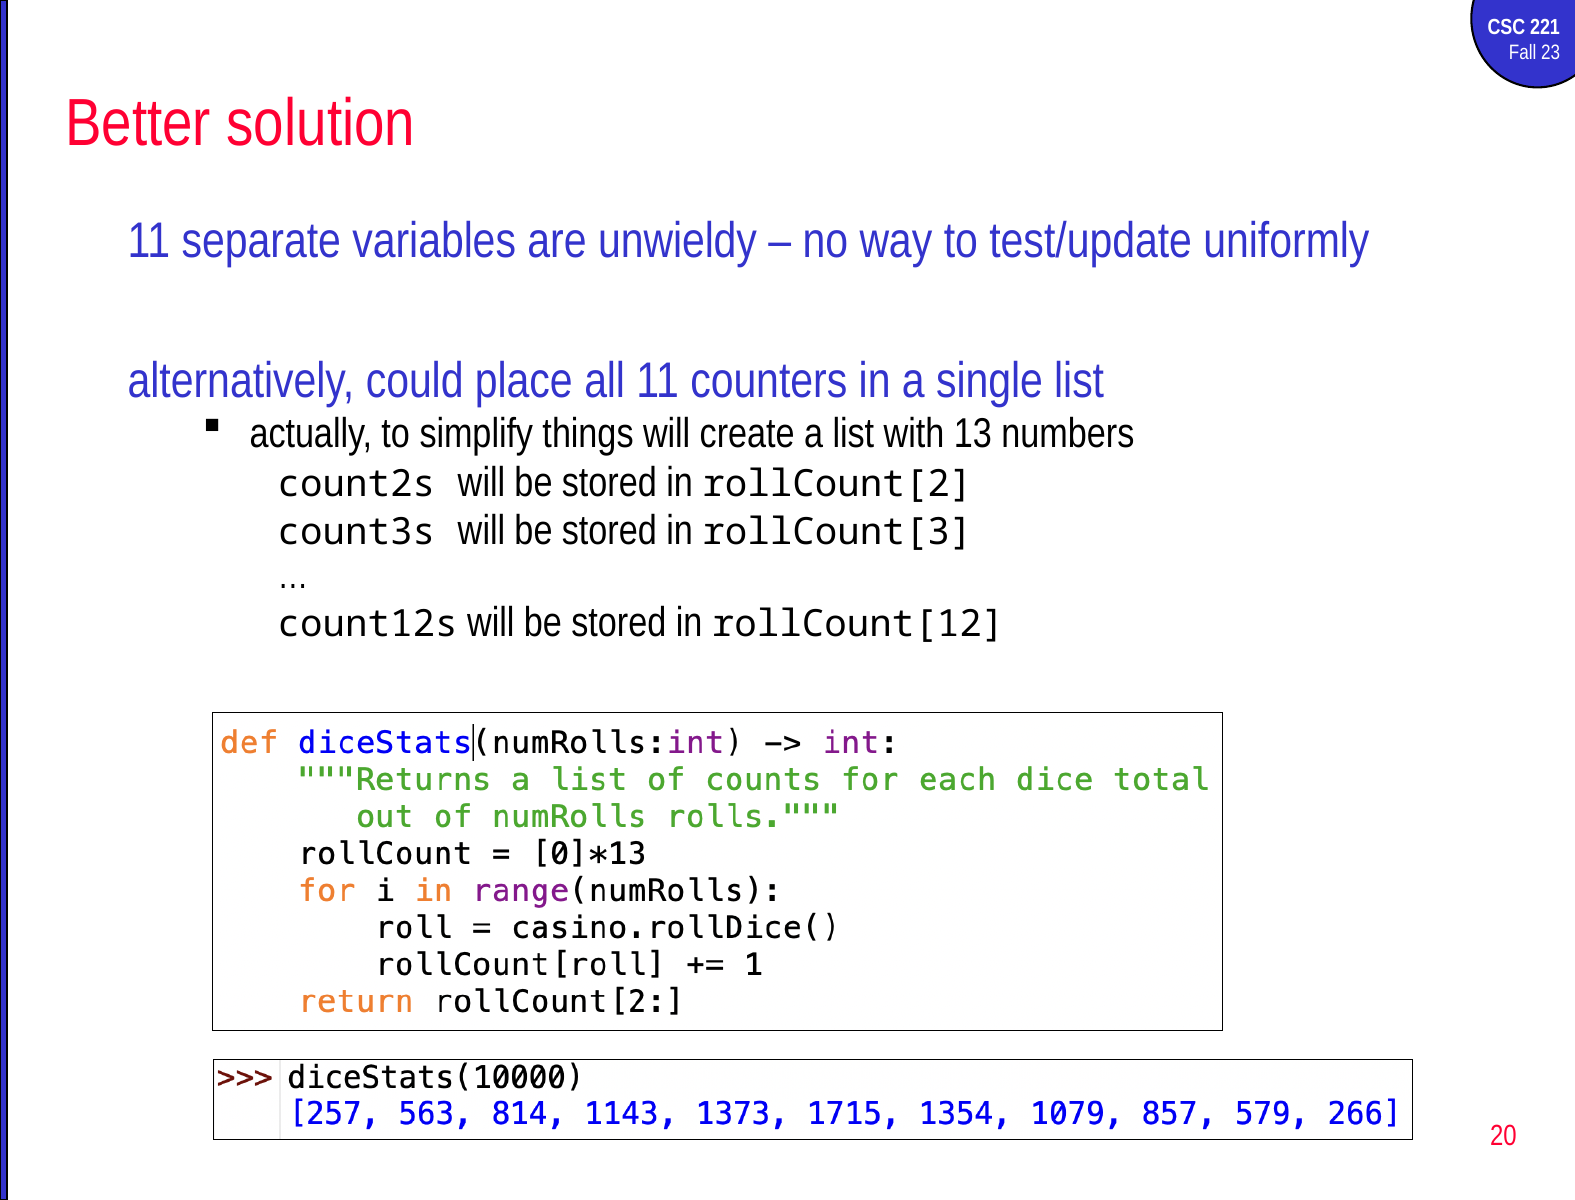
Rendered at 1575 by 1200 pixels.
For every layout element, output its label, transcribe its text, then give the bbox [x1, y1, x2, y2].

list 11 separate variables are unwieldy – no way to test/update uniformly alternatively, could place all 11 counters in a single list actually, to simplify things will create a list with 13 numbers count2s will be stored in rollCount[2] count3s will be stored in rollCount[3] … count12s will be stored in rollCount[12] [112, 200, 1541, 688]
title Better solution [50, 62, 1538, 175]
slide_number 20 [1203, 1092, 1532, 1174]
picture [213, 1059, 1414, 1140]
picture [212, 712, 1224, 1031]
